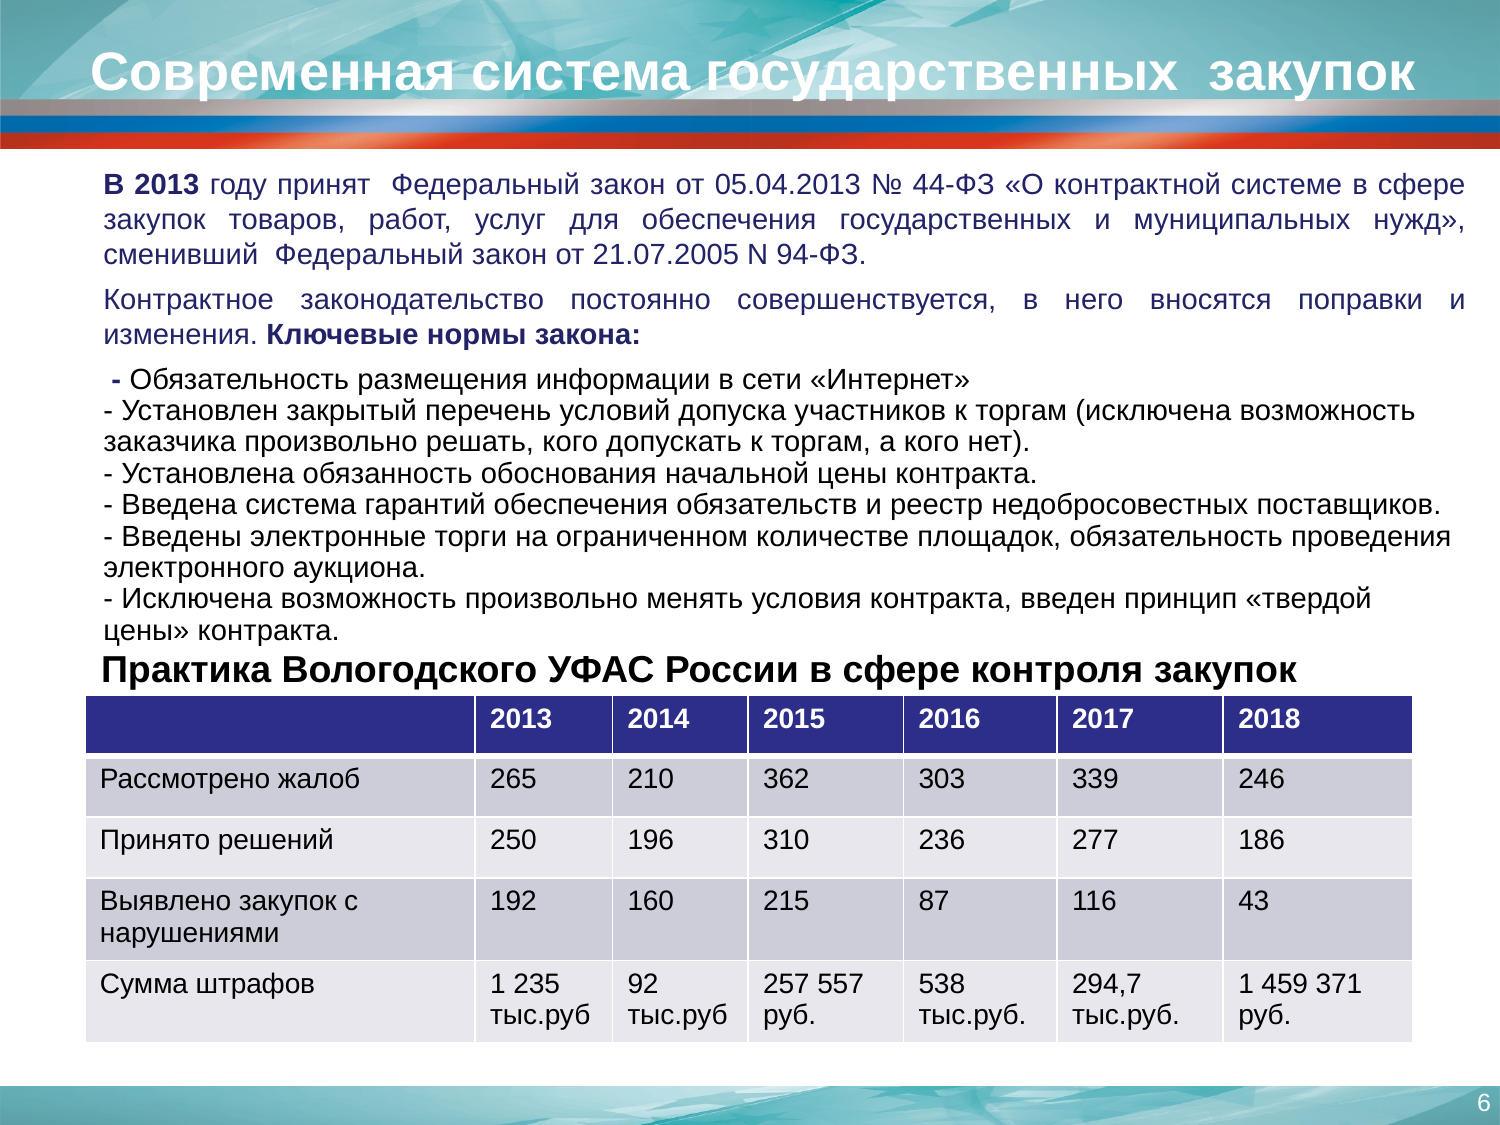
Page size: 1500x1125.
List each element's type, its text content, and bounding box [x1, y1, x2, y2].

table_header 2014 [613, 698, 747, 753]
table_cell 277 [1058, 818, 1222, 877]
table_cell 186 [1224, 818, 1412, 877]
table_cell 362 [749, 759, 903, 816]
table_header 2018 [1224, 696, 1412, 753]
table_cell 246 [1224, 759, 1412, 816]
picture [0, 0, 1500, 149]
table_cell 215 [749, 879, 903, 960]
table_cell 116 [1058, 879, 1222, 960]
picture [0, 1086, 1155, 1125]
table_cell 250 [476, 818, 612, 877]
table_header 2016 [904, 698, 1056, 753]
text_box В 2013 году принят Федеральный закон от 05.04.2013 № 44-ФЗ «О контрактной системе в сфере закупок товаров, работ, услуг для обеспечения государственных и муниципальных нужд», сменивший Федеральный закон от 21.07.2005 N 94-ФЗ. Контрактное законодательство постоянно совершенствуется, в него вносятся поправки и изменения. Ключевые нормы закона: - Обязательность размещения информации в сети «Интернет» - Установлен закрытый перечень условий допуска участников к торгам (исключена возможность заказчика произвольно решать, кого допускать к торгам, а кого нет). - Установлена обязанность обоснования начальной цены контракта. - Введена система гарантий обеспечения обязательств и реестр недобросовестных поставщиков. - Введены электронные торги на ограниченном количестве площадок, обязательность проведения электронного аукциона. - Исключена возможность произвольно менять условия контракта, введен принцип «твердой цены» контракта. [88, 158, 1482, 704]
slide_number 6 [1155, 1079, 1500, 1125]
table_header 2015 [749, 698, 903, 753]
table_cell 303 [904, 759, 1056, 816]
title Современная система государственных закупок [11, 42, 1483, 95]
table_cell 294,7 тыс.руб. [1058, 961, 1222, 1042]
table_cell Рассмотрено жалоб [86, 759, 474, 816]
table_cell 196 [613, 818, 747, 877]
table_header 2013 [476, 698, 612, 753]
text_box Практика Вологодского УФАС России в сфере контроля закупок [61, 592, 1338, 698]
table_cell 310 [749, 818, 903, 877]
table_cell 160 [613, 879, 747, 960]
table_header [86, 698, 474, 753]
table_cell 92 тыс.руб [613, 961, 747, 1042]
table_cell Сумма штрафов [86, 961, 474, 1042]
table_header 2017 [1058, 698, 1222, 753]
table_cell 1 235 тыс.руб [476, 961, 612, 1042]
table_cell 339 [1058, 759, 1222, 816]
table_cell 265 [476, 759, 612, 816]
table_cell 192 [476, 879, 612, 960]
table_cell 87 [904, 879, 1056, 960]
table_cell 257 557 руб. [749, 961, 903, 1042]
table_cell Принято решений [86, 818, 474, 877]
table_cell 236 [904, 818, 1056, 877]
table_cell Выявлено закупок с нарушениями [86, 879, 474, 960]
table_cell 210 [613, 759, 747, 816]
table_cell 43 [1224, 879, 1412, 960]
table_cell 1 459 371 руб. [1224, 961, 1412, 1042]
table_cell 538 тыс.руб. [904, 961, 1056, 1042]
